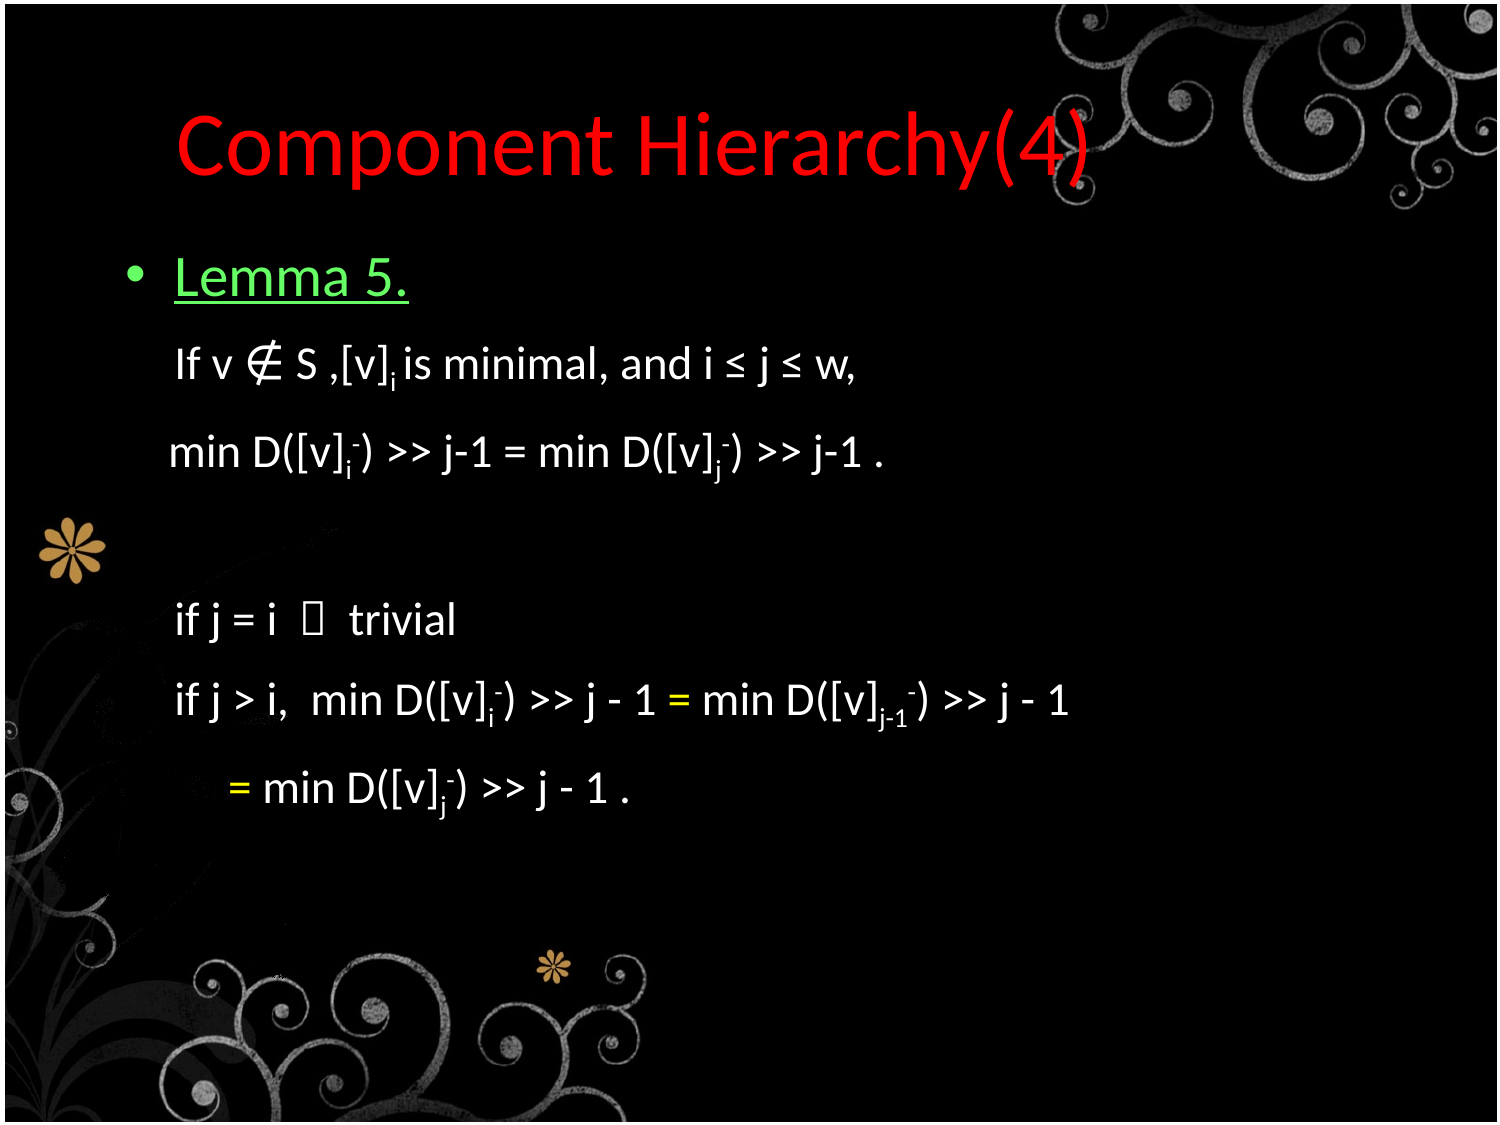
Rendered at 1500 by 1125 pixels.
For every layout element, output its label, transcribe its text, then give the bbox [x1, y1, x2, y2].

title Component Hierarchy(4) [74, 44, 1196, 233]
picture [0, 0, 1500, 1125]
list Lemma 5. If v ∉ S ,[v]i is minimal, and i ≤ j ≤ w, min D([v]i-) >> j-1 = min D([v]j-) >> j-1 . if j = i  trivial if j > i, min D([v]i-) >> j - 1 = min D([v]j-1-) >> j - 1 = min D([v]j-) >> j - 1 . [109, 229, 1430, 833]
